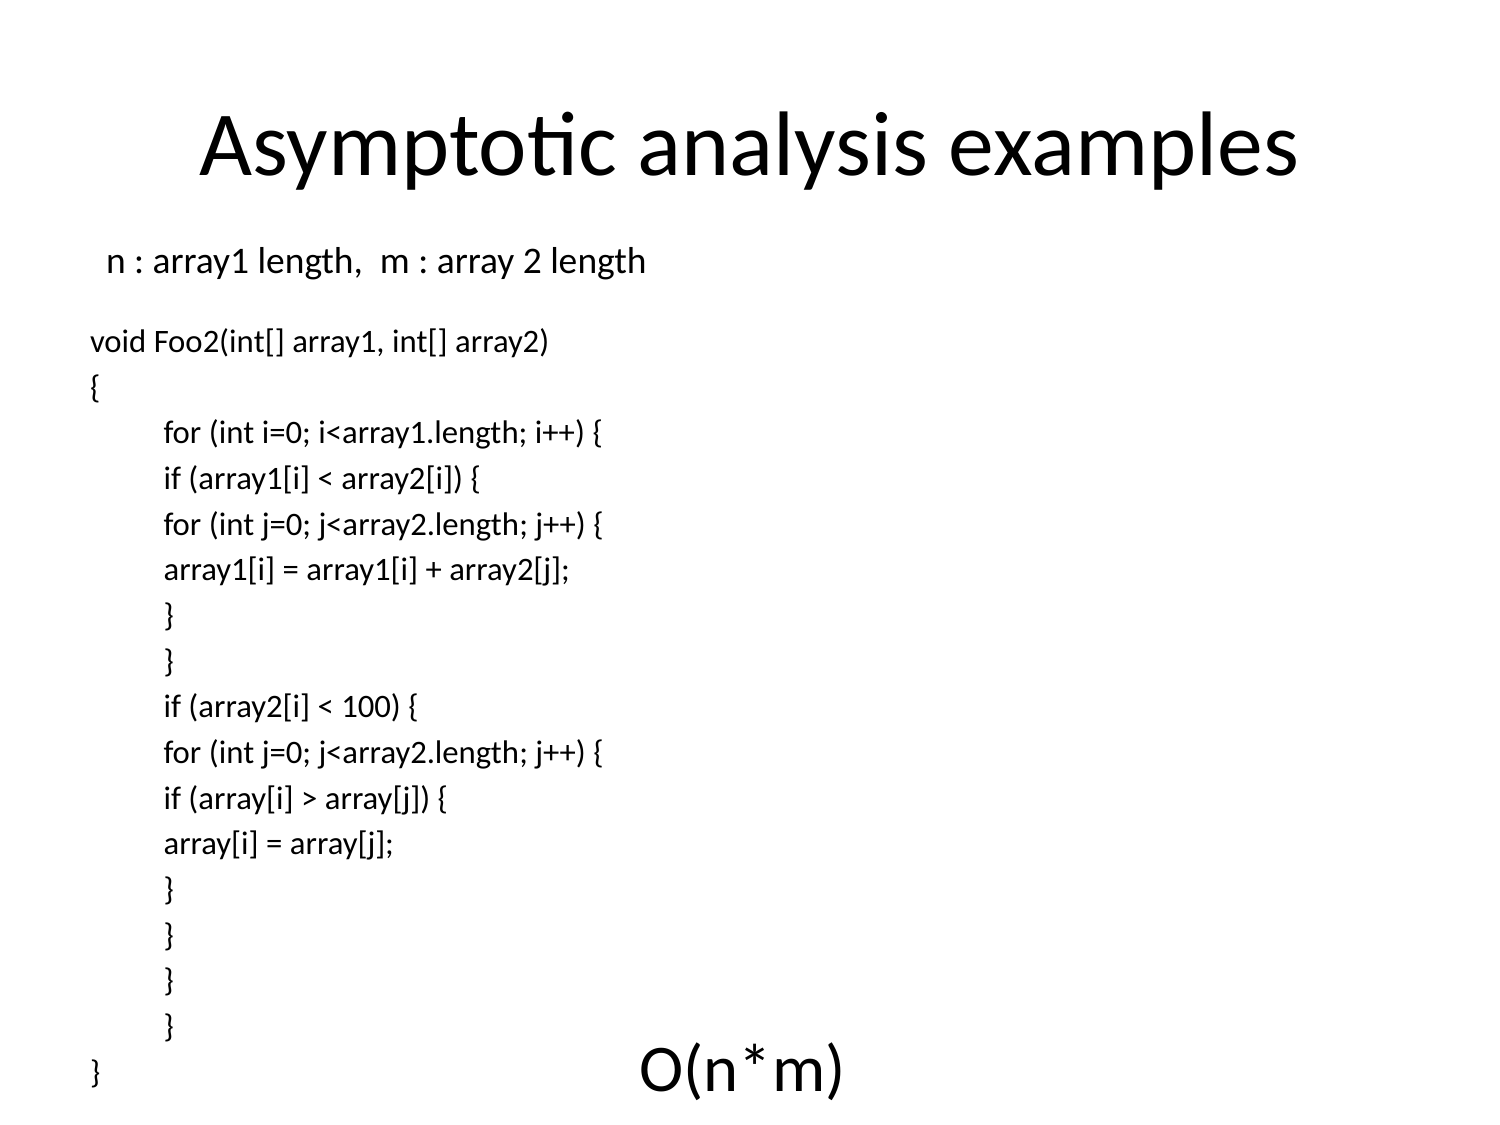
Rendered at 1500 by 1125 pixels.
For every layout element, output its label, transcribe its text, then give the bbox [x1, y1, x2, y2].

title Asymptotic analysis examples [75, 45, 1425, 233]
text_box O(n*m) [624, 1017, 1013, 1113]
text_box n : array1 length, m : array 2 length [91, 228, 663, 289]
list void Foo2(int[] array1, int[] array2) { for (int i=0; i<array1.length; i++) { if (array1[i] < array2[i]) { for (int j=0; j<array2.length; j++) { array1[i] = array1[i] + array2[j]; } } if (array2[i] < 100) { for (int j=0; j<array2.length; j++) { if (array[i] > array[j]) { array[i] = array[j]; } } } } } [75, 312, 1425, 1113]
